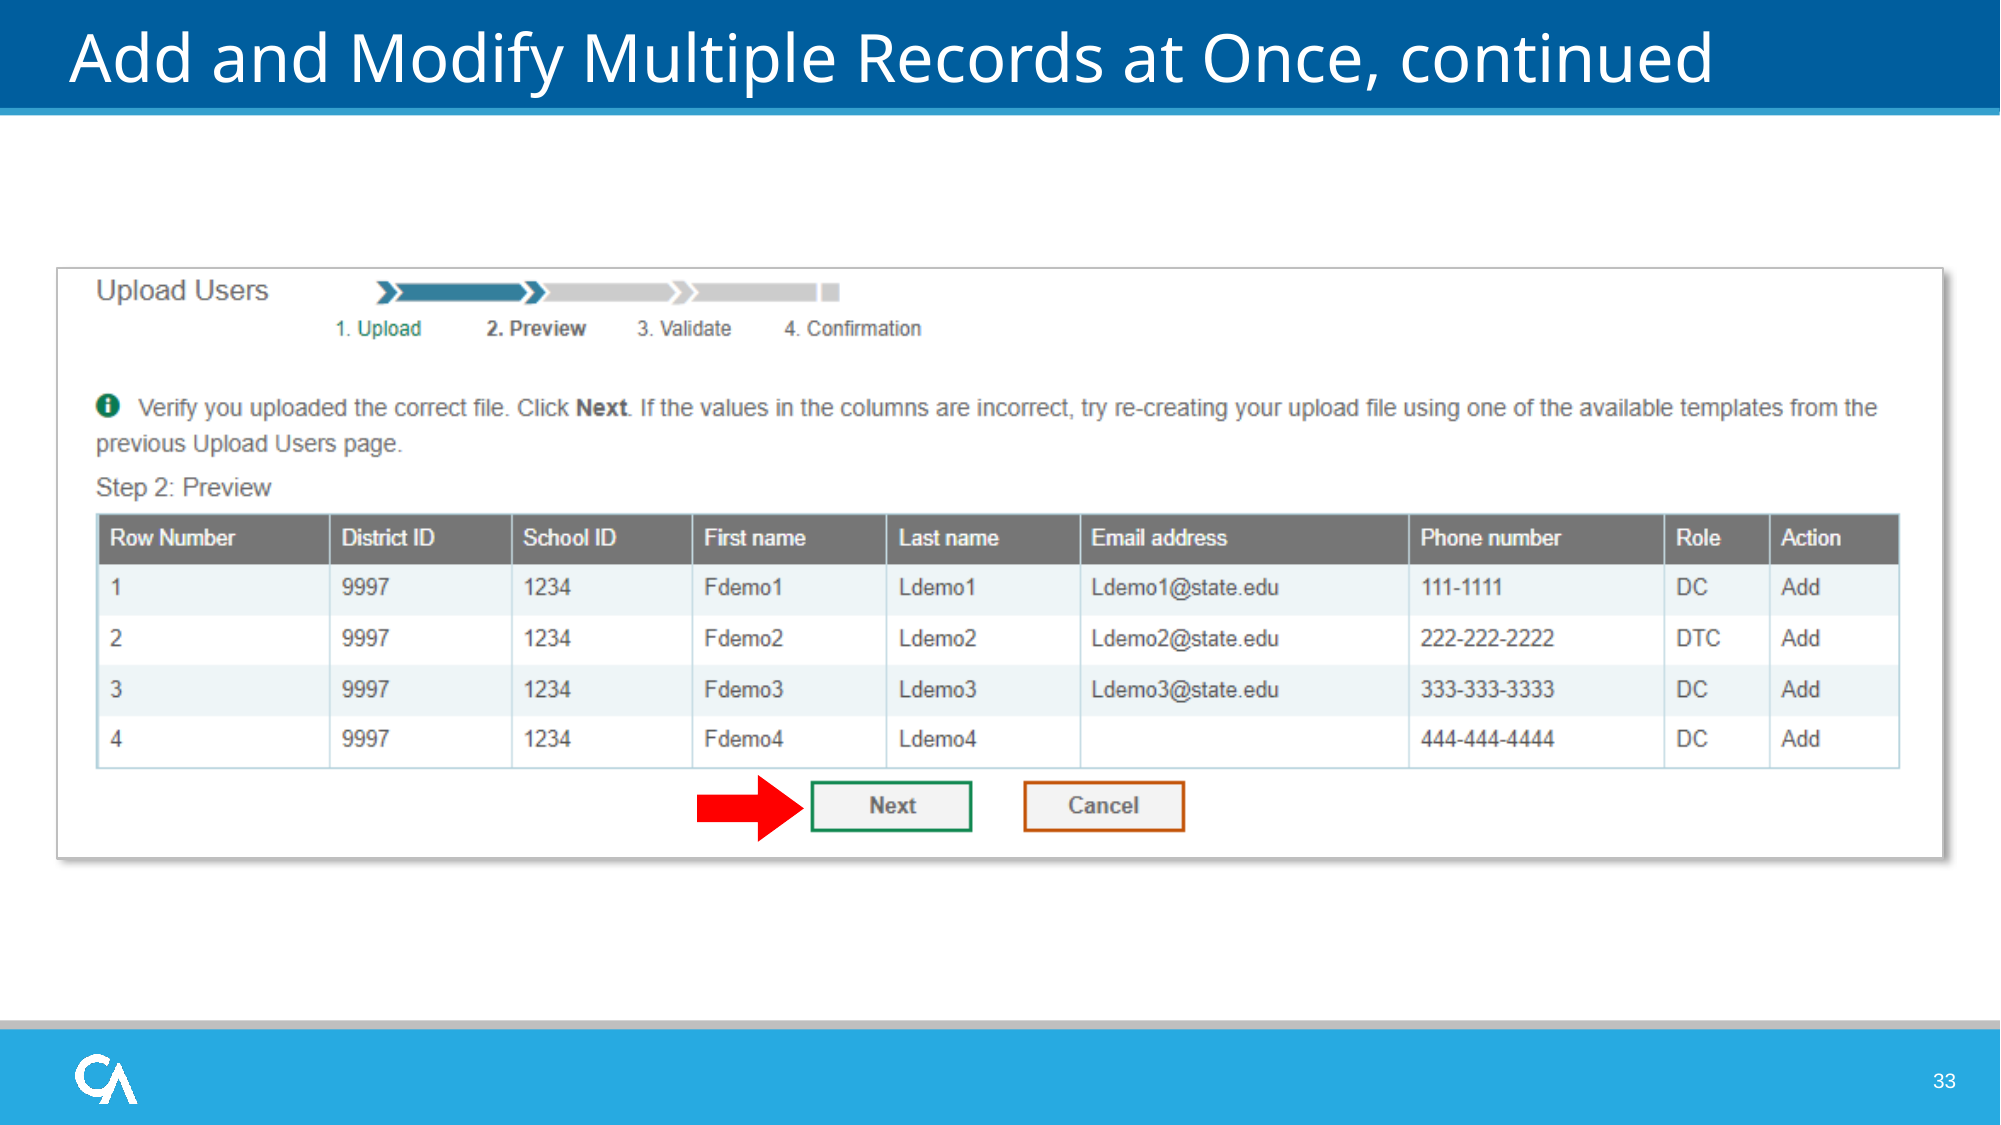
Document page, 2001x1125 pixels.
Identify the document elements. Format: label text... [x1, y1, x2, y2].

picture [75, 1054, 138, 1104]
slide_number 33 [1855, 1057, 1972, 1103]
title Add and Modify Multiple Records at Once, continued [69, 10, 1878, 96]
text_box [57, 268, 1943, 858]
